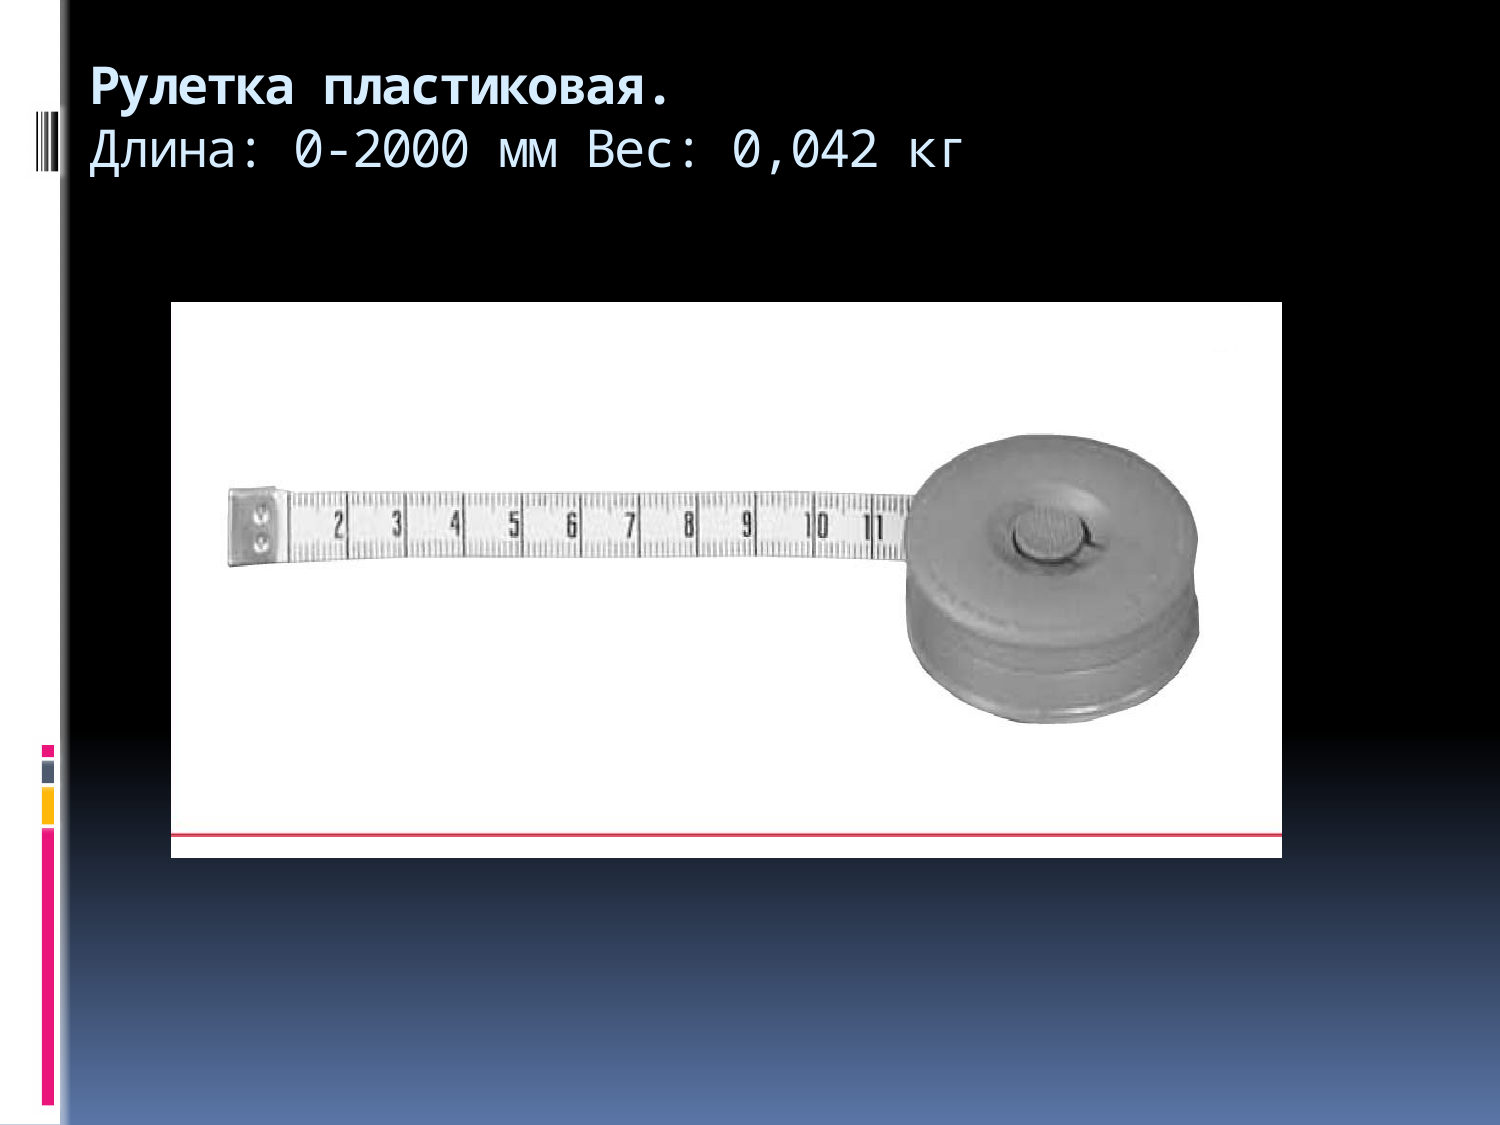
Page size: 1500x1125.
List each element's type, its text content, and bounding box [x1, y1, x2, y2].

picture [170, 302, 1282, 859]
title Рулетка пластиковая. Длина: 0-2000 мм Вес: 0,042 кг [75, 45, 1425, 268]
